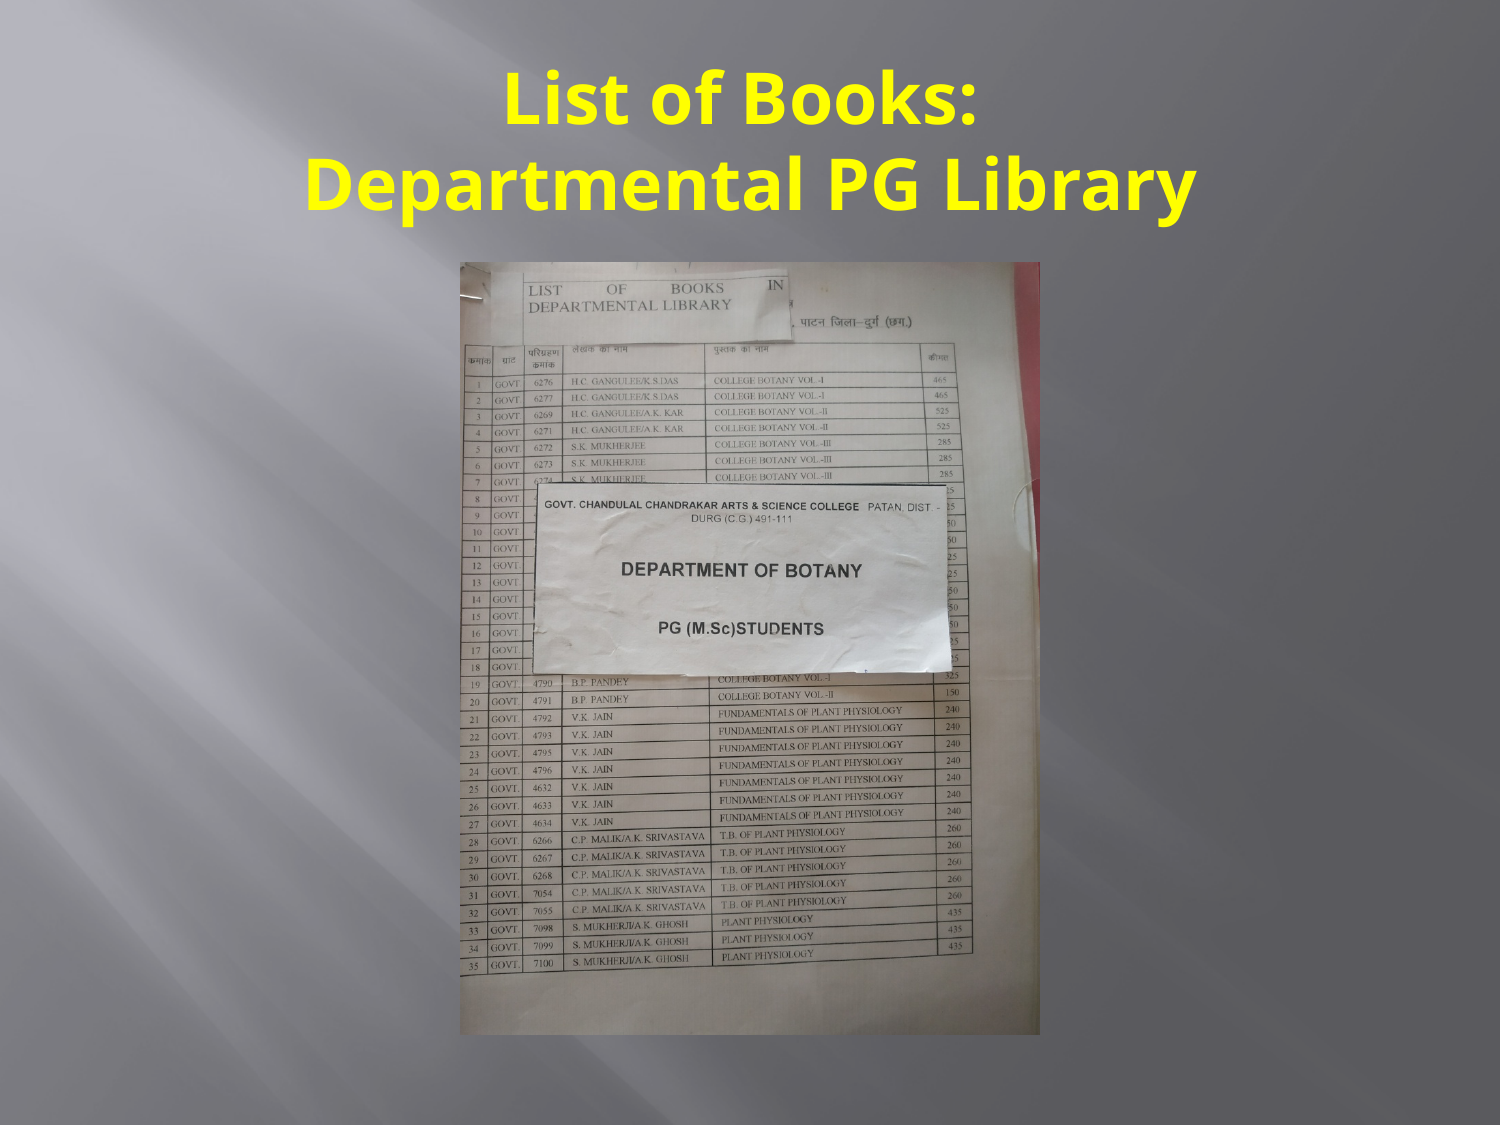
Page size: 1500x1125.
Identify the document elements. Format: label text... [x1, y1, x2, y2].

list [460, 262, 1040, 1036]
title List of Books: Departmental PG Library [75, 45, 1425, 233]
